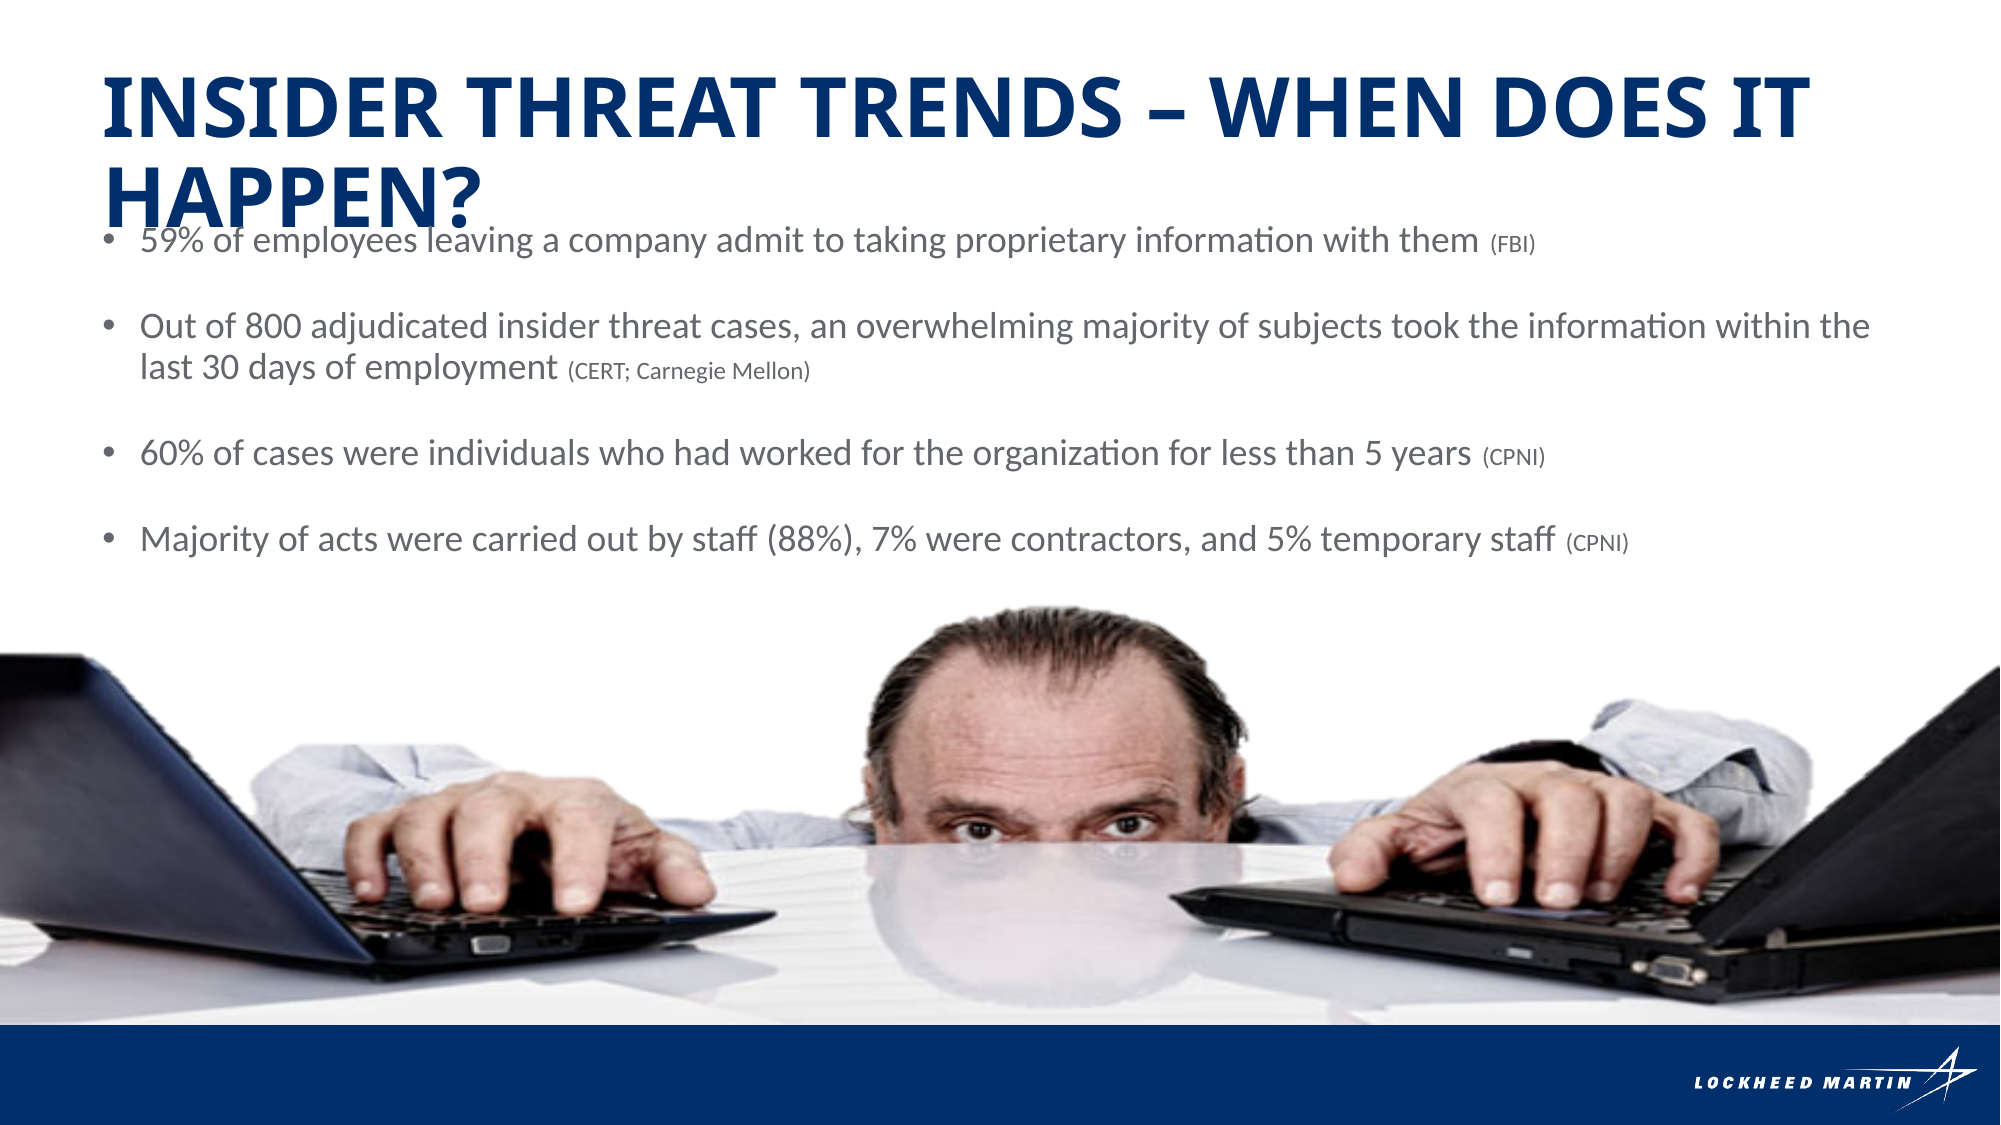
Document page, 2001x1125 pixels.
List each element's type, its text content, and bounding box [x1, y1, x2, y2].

picture [0, 531, 2000, 1025]
list Insider threat trends – when does it happen? [87, 57, 1943, 150]
text_box 59% of employees leaving a company admit to taking proprietary information with them (FBI) Out of 800 adjudicated insider threat cases, an overwhelming majority of subjects took the information within the last 30 days of employment (CERT; Carnegie Mellon) 60% of cases were individuals who had worked for the organization for less than 5 years (CPNI) Majority of acts were carried out by staff (88%), 7% were contractors, and 5% temporary staff (CPNI) [87, 212, 1894, 531]
